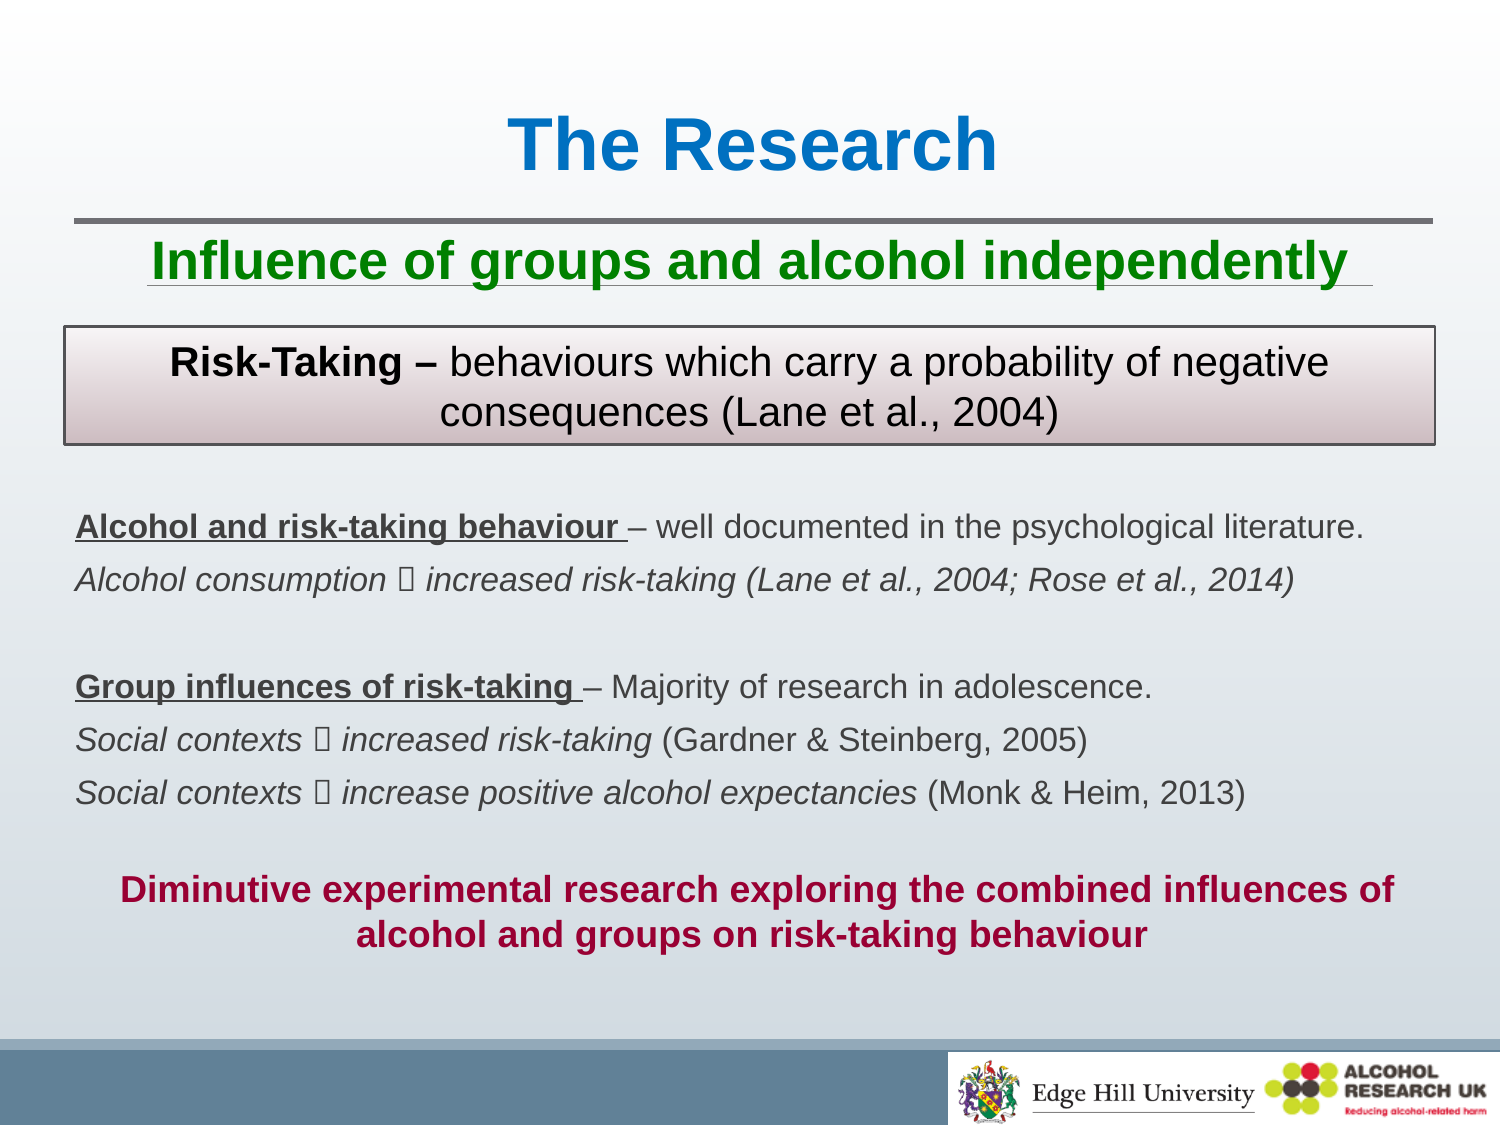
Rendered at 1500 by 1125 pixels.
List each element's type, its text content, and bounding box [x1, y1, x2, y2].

text_box Influence of groups and alcohol independently [74, 225, 1425, 291]
picture [948, 1051, 1500, 1125]
text_box The Research [78, 67, 1429, 186]
text_box Diminutive experimental research exploring the combined influences of alcohol and groups on risk-taking behaviour [67, 857, 1448, 963]
list Alcohol and risk-taking behaviour – well documented in the psychological literature. Alcohol consumption  increased risk-taking (Lane et al., 2004; Rose et al., 2014) Group influences of risk-taking – Majority of research in adolescence. Social contexts  increased risk-taking (Gardner & Steinberg, 2005) Social contexts  increase positive alcohol expectancies (Monk & Heim, 2013) [75, 446, 1425, 829]
text_box Risk-Taking – behaviours which carry a probability of negative consequences (Lane et al., 2004) [63, 325, 1436, 446]
